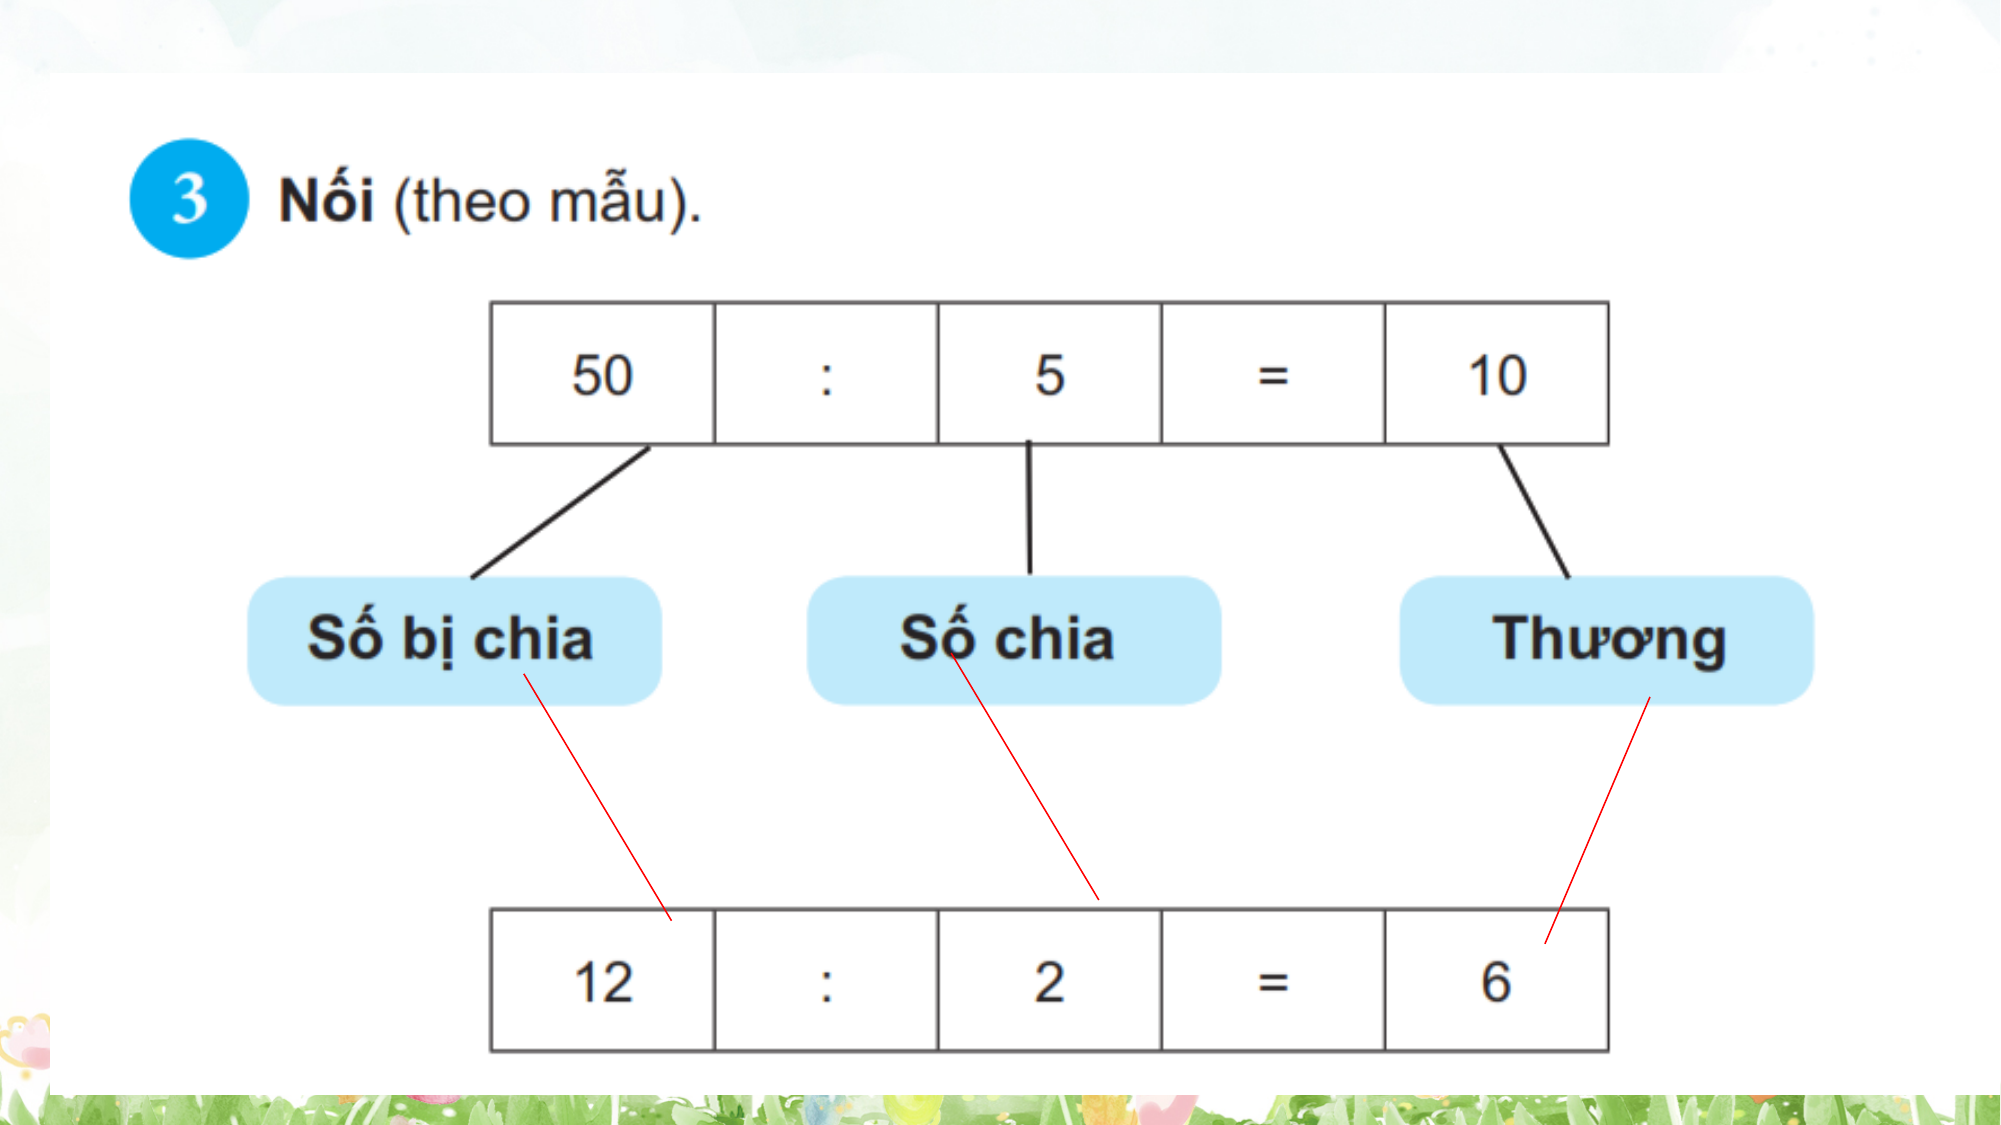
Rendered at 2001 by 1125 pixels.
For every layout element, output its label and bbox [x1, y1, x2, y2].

text_box [1544, 696, 1651, 945]
text_box [950, 652, 1100, 901]
text_box [523, 673, 672, 921]
picture [0, 0, 2001, 1125]
